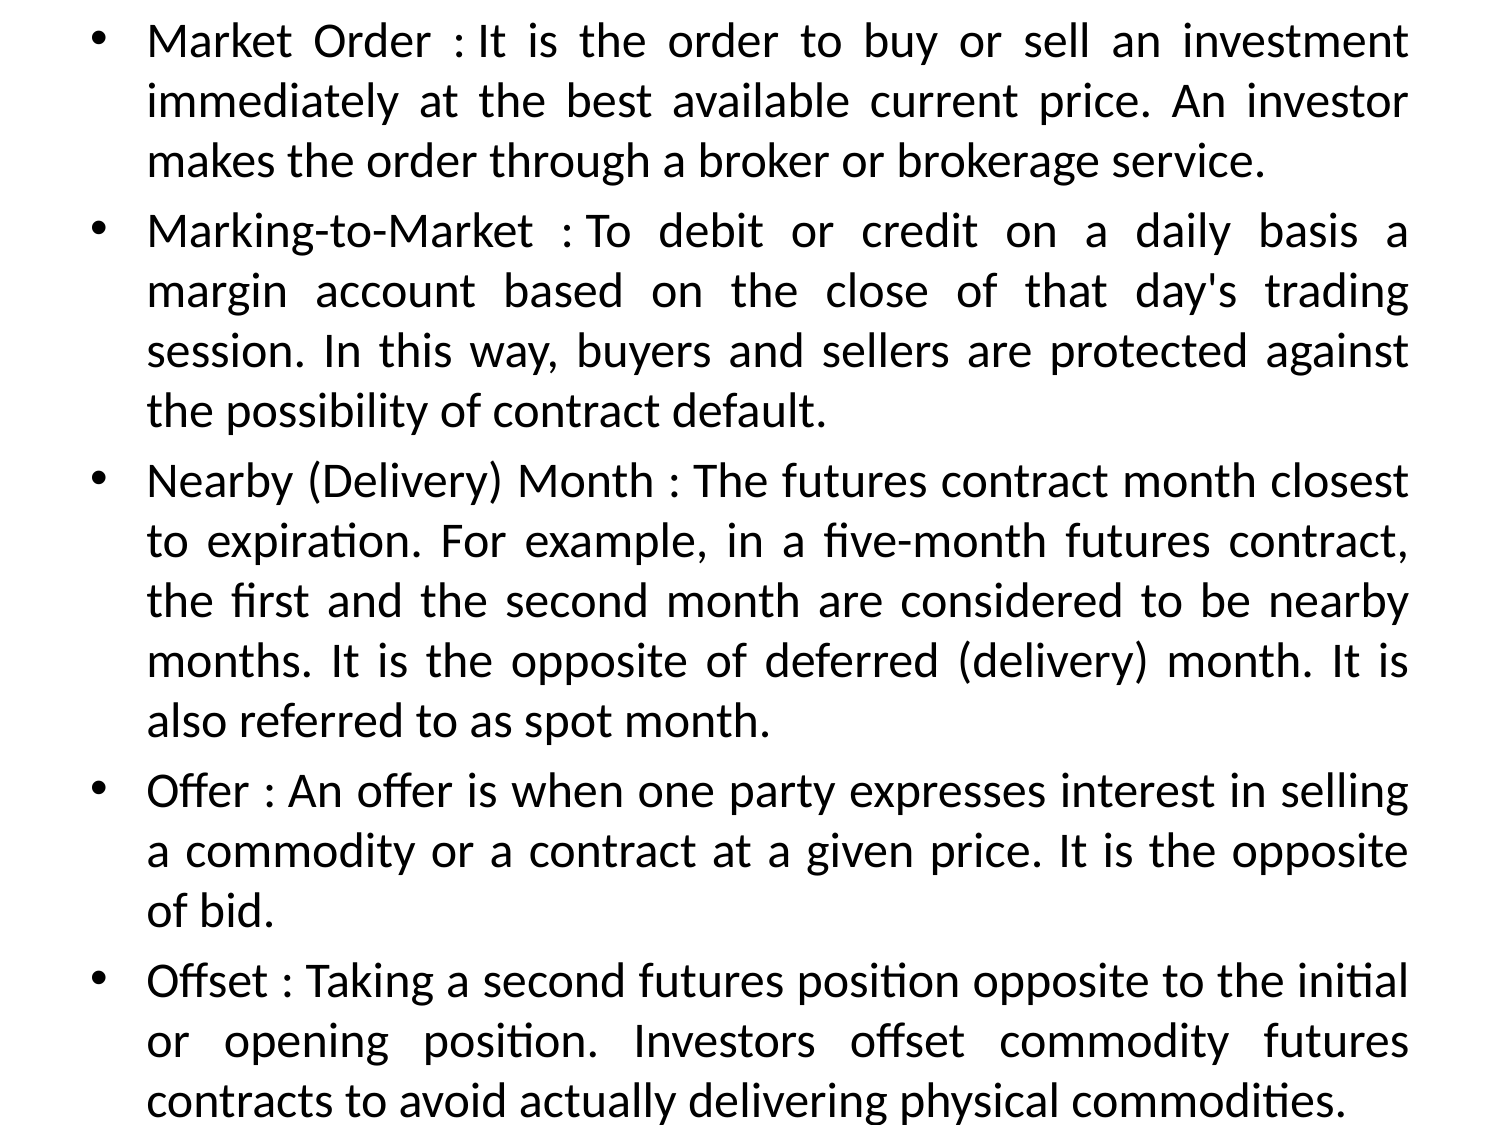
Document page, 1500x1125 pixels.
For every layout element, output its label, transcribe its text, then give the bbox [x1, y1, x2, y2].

list Market Order : It is the order to buy or sell an investment immediately at the best available current price. An investor makes the order through a broker or brokerage service. Marking-to-Market : To debit or credit on a daily basis a margin account based on the close of that day's trading session. In this way, buyers and sellers are protected against the possibility of contract default. Nearby (Delivery) Month : The futures contract month closest to expiration. For example, in a five-month futures contract, the first and the second month are considered to be nearby months. It is the opposite of deferred (delivery) month. It is also referred to as spot month. Offer : An offer is when one party expresses interest in selling a commodity or a contract at a given price. It is the opposite of bid. Offset : Taking a second futures position opposite to the initial or opening position. Investors offset commodity futures contracts to avoid actually delivering physical commodities. [75, 0, 1425, 1005]
